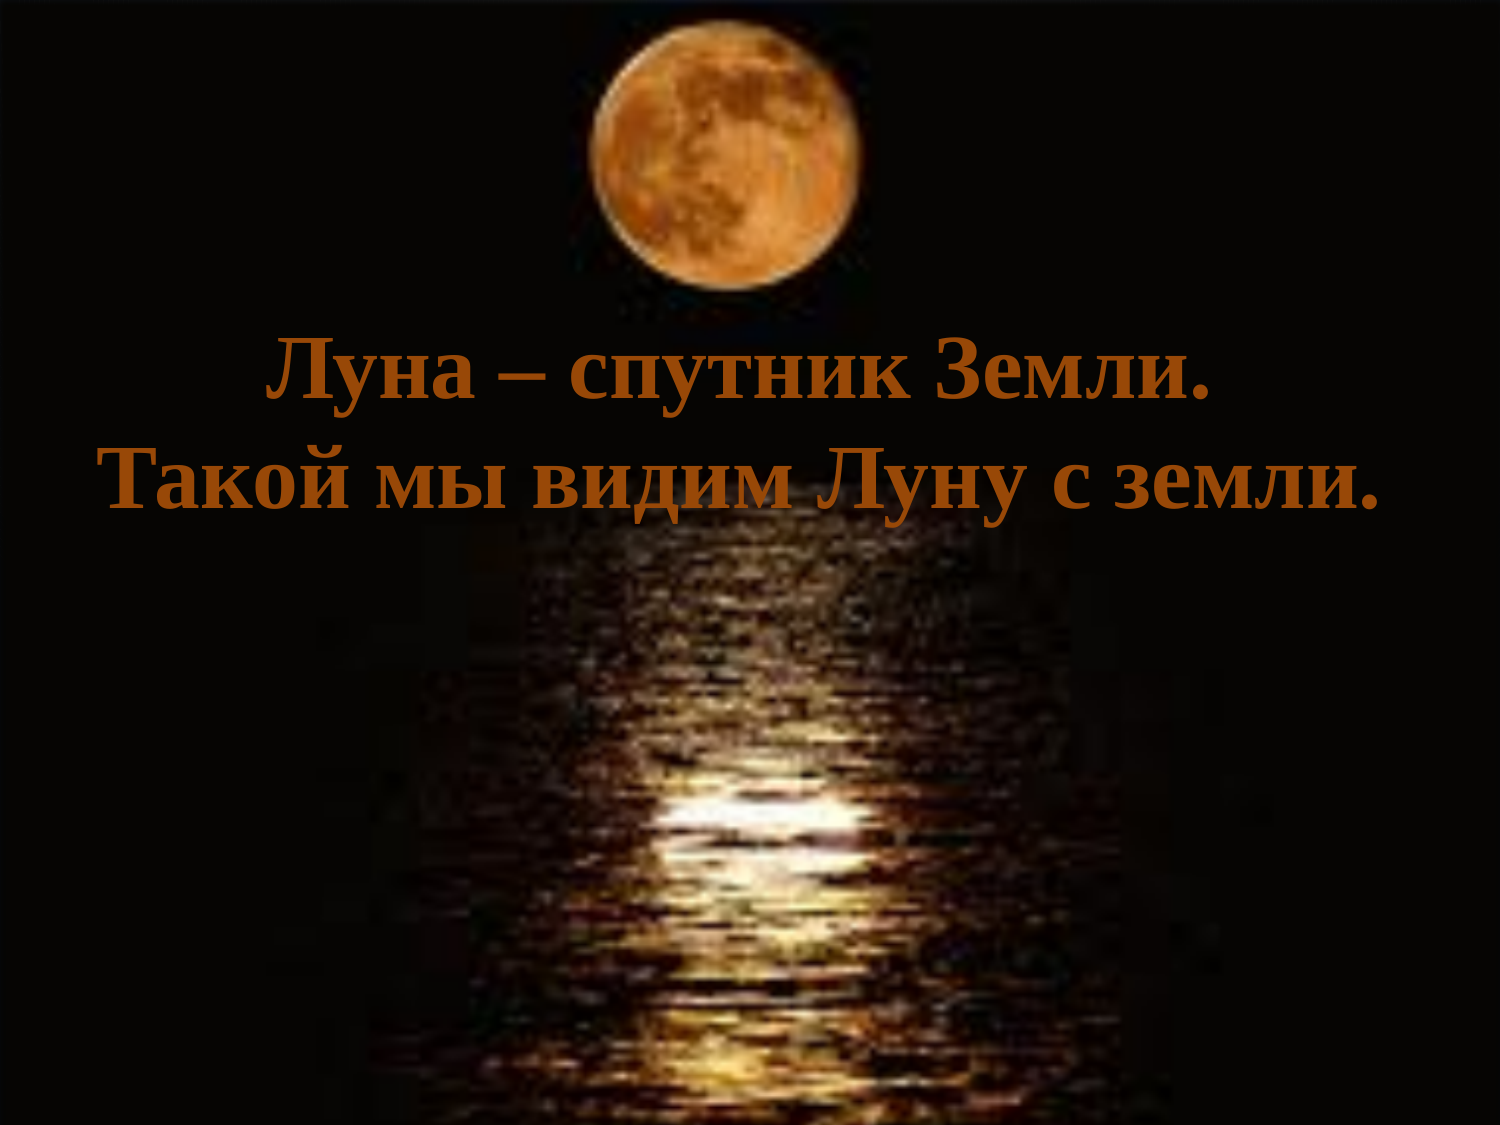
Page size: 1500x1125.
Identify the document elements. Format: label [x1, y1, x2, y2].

list [0, 0, 1500, 1125]
